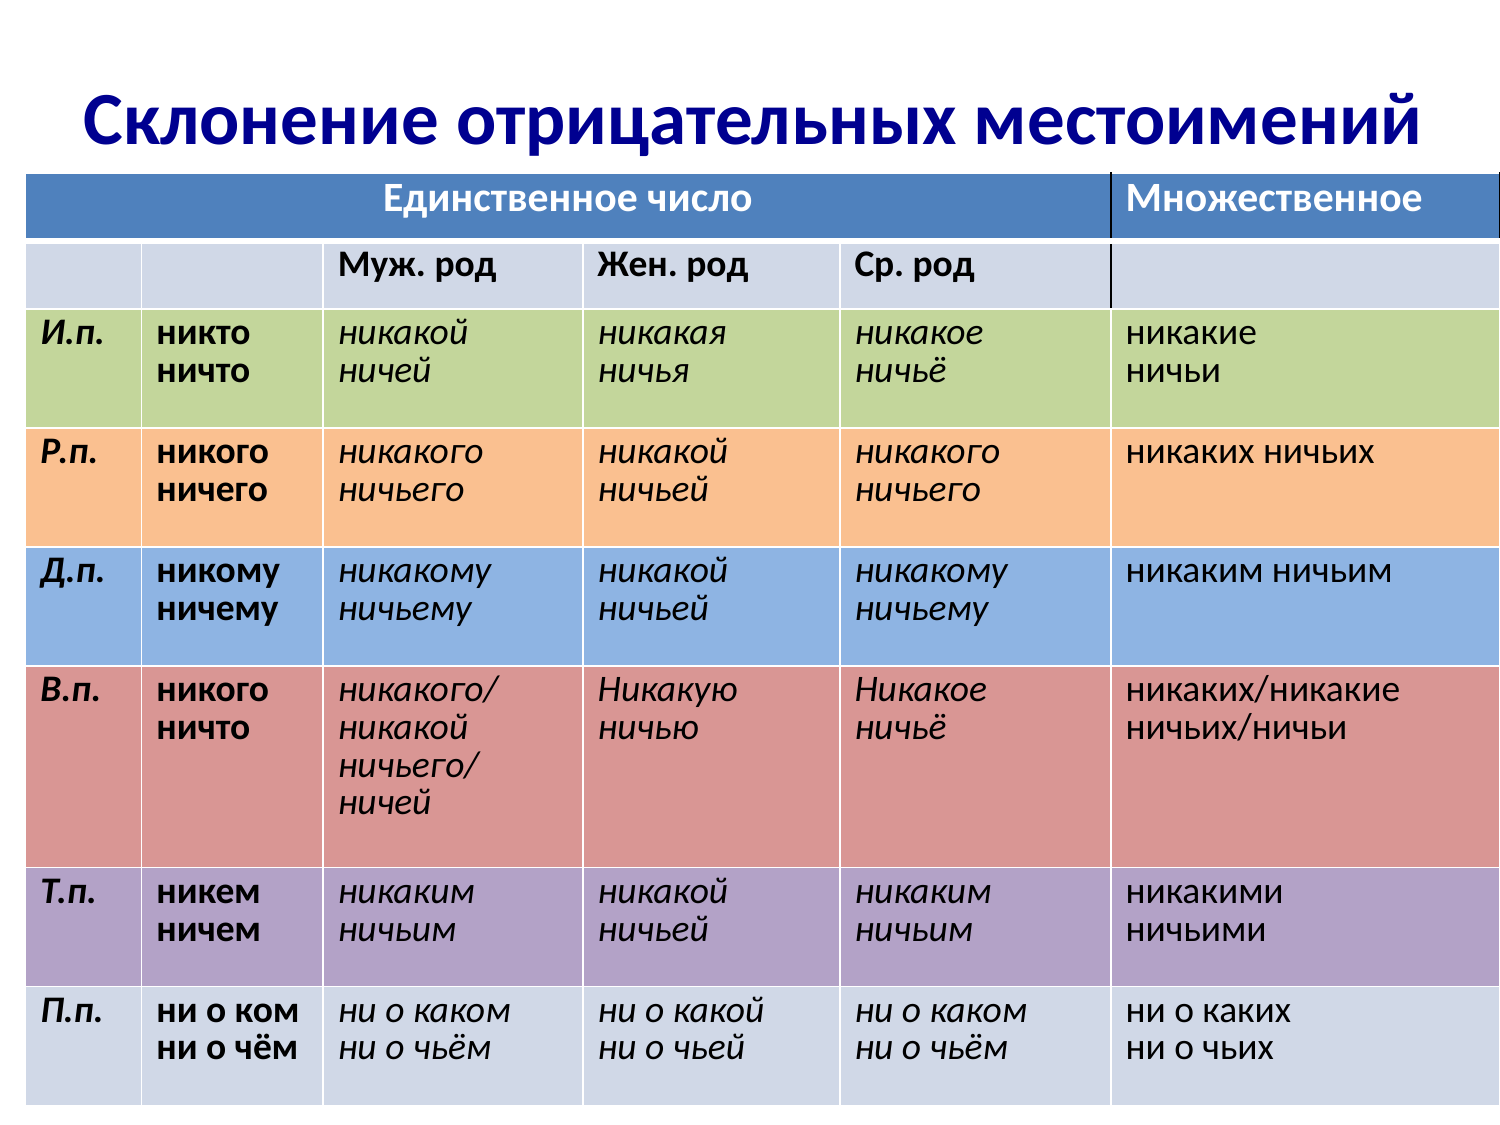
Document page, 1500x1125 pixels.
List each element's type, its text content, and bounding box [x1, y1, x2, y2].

table_header Множественное [1112, 174, 1499, 238]
table_cell никакого ничьего [841, 429, 1110, 546]
table_cell Ср. род [841, 244, 1110, 308]
table_cell никого ничто [142, 667, 322, 867]
table_header Единственное число [26, 174, 1110, 238]
table_cell никаким ничьим [1112, 548, 1499, 665]
table_cell никто ничто [142, 310, 322, 427]
table_cell никакого/никакой ничьего/ничей [324, 667, 582, 867]
table_cell П.п. [26, 987, 141, 1105]
table_cell Муж. род [324, 244, 582, 308]
title Склонение отрицательных местоимений [32, 45, 1475, 172]
table_cell [1112, 244, 1499, 308]
table_cell ни о каком ни о чьём [324, 987, 582, 1105]
table_cell никакому ничьему [324, 548, 582, 665]
table_cell никакое ничьё [841, 310, 1110, 427]
table_cell Д.п. [26, 548, 141, 665]
table_cell никакой ничьей [584, 429, 839, 546]
table_cell никаким ничьим [841, 868, 1110, 986]
table_cell В.п. [26, 667, 141, 867]
table_cell никакой ничьей [584, 548, 839, 665]
table_cell Жен. род [584, 244, 839, 308]
table_cell И.п. [26, 310, 141, 427]
table_cell ни о какой ни о чьей [584, 987, 839, 1105]
table_cell Никакое ничьё [841, 667, 1110, 867]
table_cell никаким ничьим [324, 868, 582, 986]
table_cell никакому ничьему [841, 548, 1110, 665]
table_cell никакого ничьего [324, 429, 582, 546]
table_cell никаких/никакие ничьих/ничьи [1112, 667, 1499, 867]
table_cell [26, 244, 141, 308]
table_cell ни о каких ни о чьих [1112, 987, 1499, 1105]
table_cell Никакую ничью [584, 667, 839, 867]
table_cell ни о каком ни о чьём [841, 987, 1110, 1105]
table_cell никакая ничья [584, 310, 839, 427]
table_cell никого ничего [142, 429, 322, 546]
table_cell никакими ничьими [1112, 868, 1499, 986]
table_cell никому ничему [142, 548, 322, 665]
table_cell ни о ком ни о чём [142, 987, 322, 1105]
table_cell никакой ничей [324, 310, 582, 427]
table_cell Т.п. [26, 868, 141, 986]
table_cell никаких ничьих [1112, 429, 1499, 546]
table_cell Р.п. [26, 429, 141, 546]
table_cell никем ничем [142, 868, 322, 986]
table_cell никакой ничьей [584, 868, 839, 986]
table_cell [142, 244, 322, 308]
table_cell никакие ничьи [1112, 310, 1499, 427]
